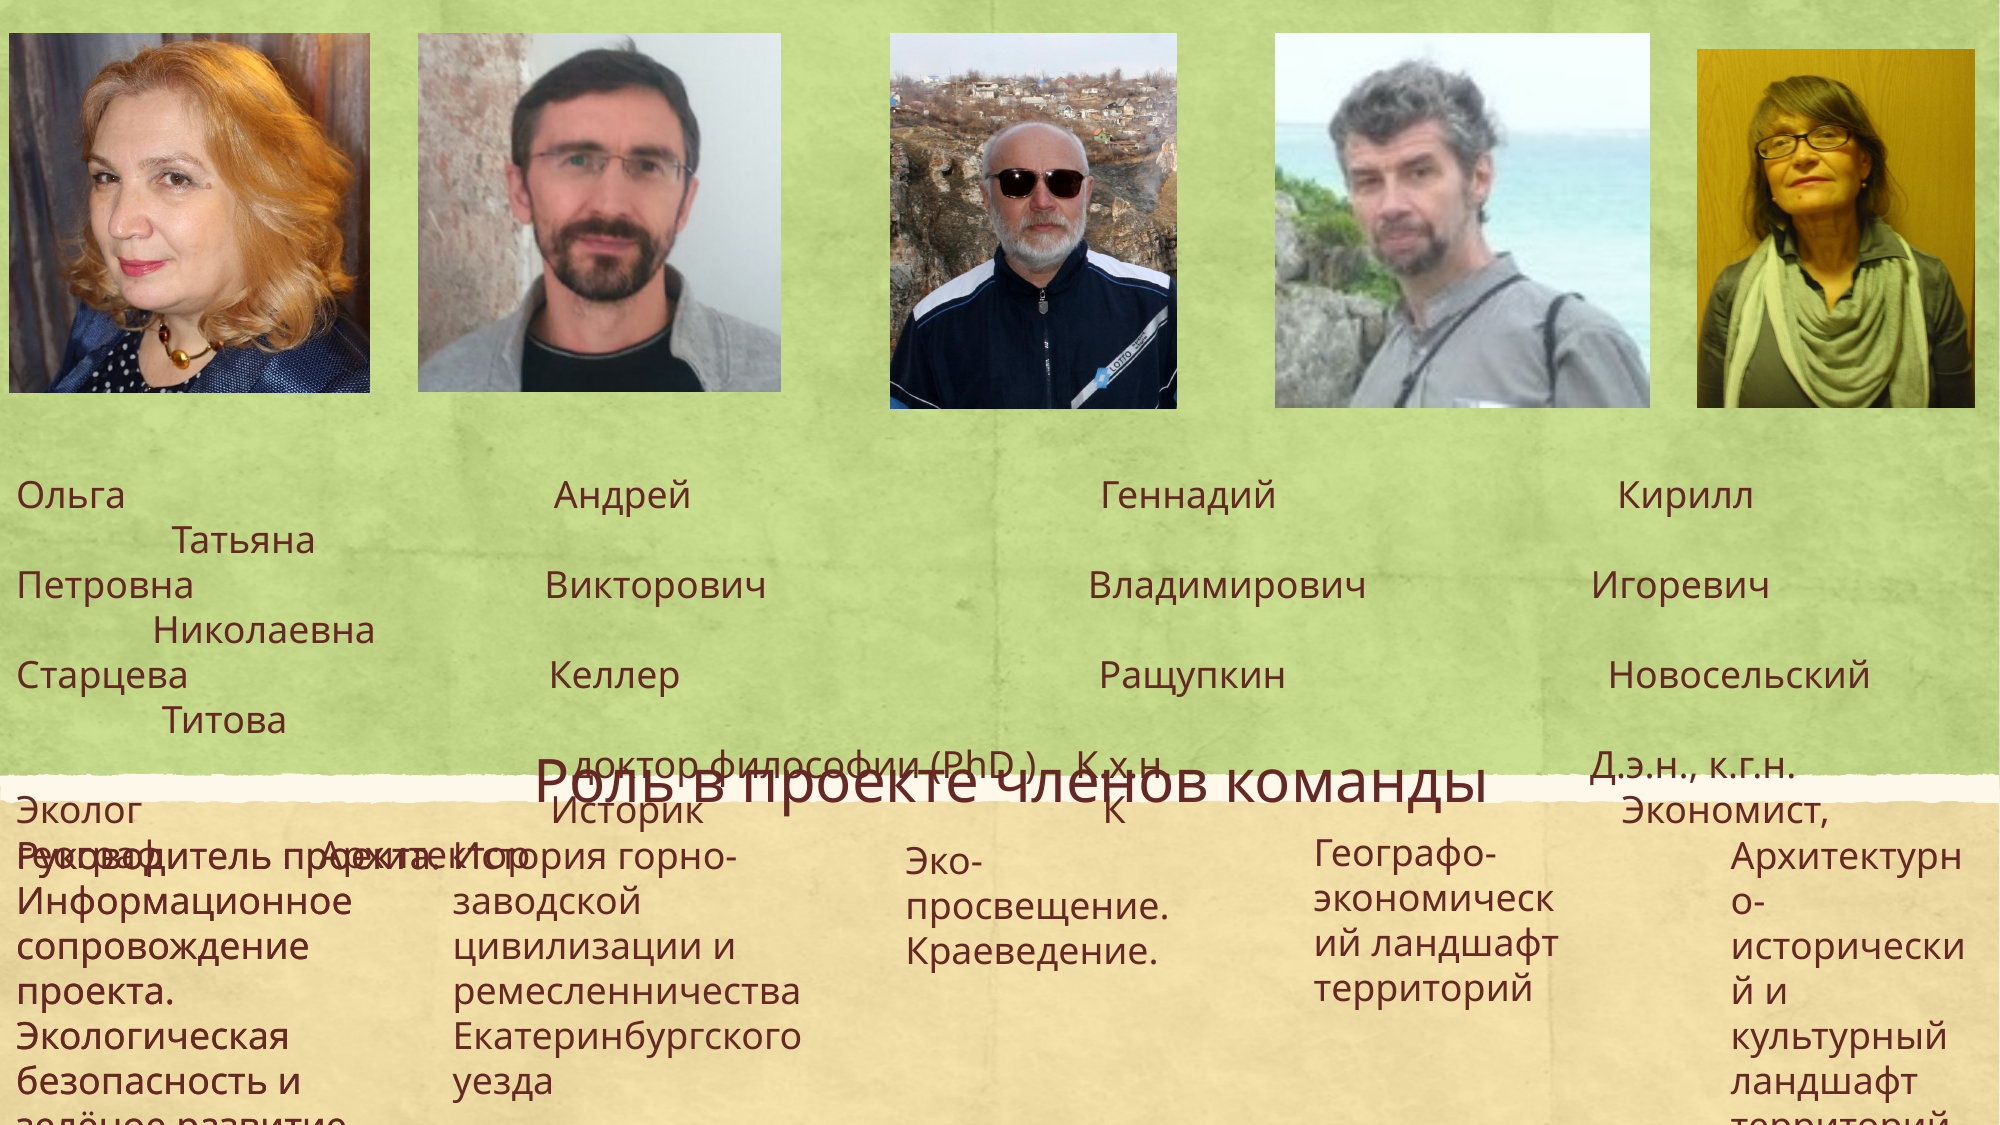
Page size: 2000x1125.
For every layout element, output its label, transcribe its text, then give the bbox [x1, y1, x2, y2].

picture [417, 32, 782, 392]
text_box Архитектурно-исторический и культурный ландшафт территорий [1715, 824, 2000, 1125]
text_box Ольга Андрей Геннадий Кирилл Татьяна Петровна Викторович Владимирович Игоревич Николаевна Старцева Келлер Ращупкин Новосельский Титова доктор философии (РhD ) К.х.н. Д.э.н., к.г.н. Эколог Историк К Экономист, географ Архитектор [1, 463, 2000, 884]
picture [9, 32, 371, 394]
picture [1275, 32, 1651, 408]
text_box Географо-экономический ландшафт территорий [1298, 821, 1591, 1017]
text_box Руководитель проекта. Информационное сопровождение проекта. Экологическая безопасность и зелёное развитие территорий. [1, 824, 457, 1125]
text_box История горно-заводской цивилизации и ремесленничества Екатеринбургского уезда [437, 824, 858, 1110]
picture [1697, 48, 1976, 408]
text_box Эко-просвещение. Краеведение. [890, 829, 1236, 979]
picture [890, 32, 1178, 409]
